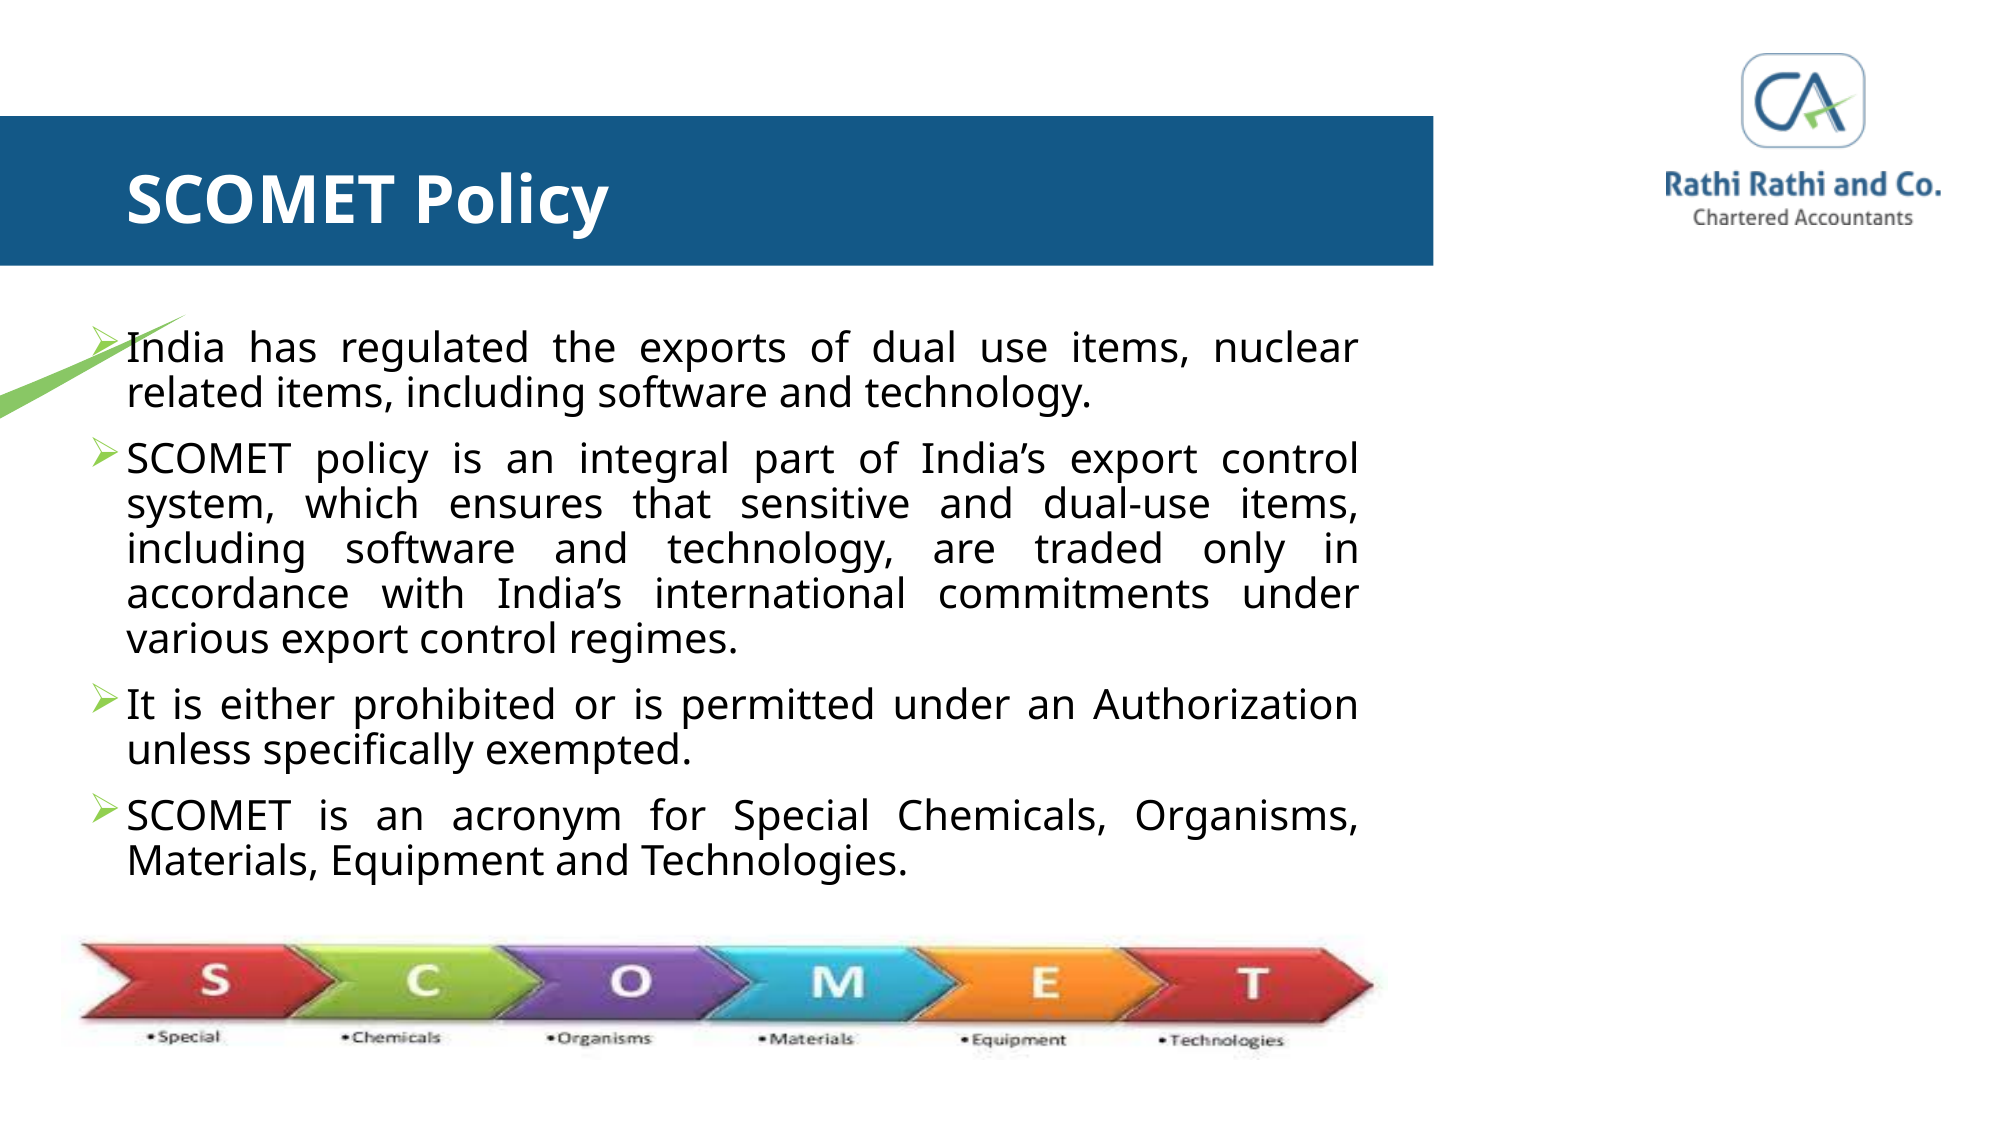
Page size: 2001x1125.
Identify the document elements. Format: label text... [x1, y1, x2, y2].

picture [1666, 53, 1941, 225]
list India has regulated the exports of dual use items, nuclear related items, including software and technology. SCOMET policy is an integral part of India’s export control system, which ensures that sensitive and dual-use items, including software and technology, are traded only in accordance with India’s international commitments under various export control regimes. It is either prohibited or is permitted under an Authorization unless specifically exempted. SCOMET is an acronym for Special Chemicals, Organisms, Materials, Equipment and Technologies. [73, 248, 1376, 908]
picture [61, 908, 1388, 1060]
title SCOMET Policy [111, 92, 1837, 311]
